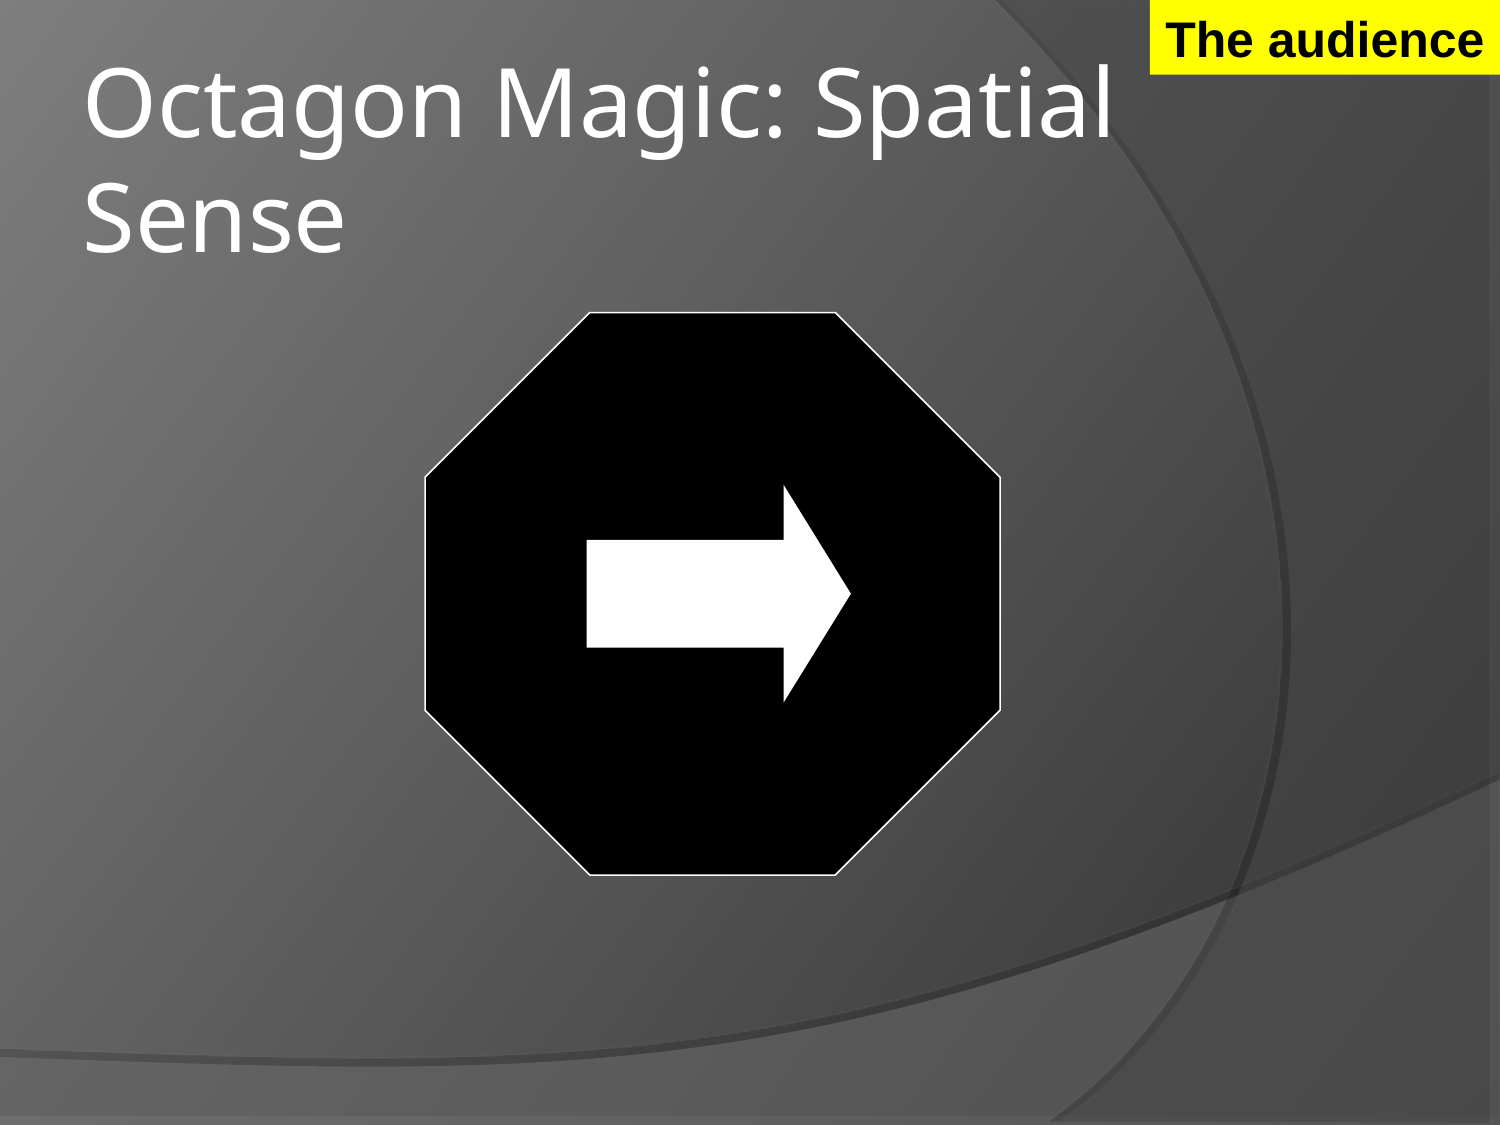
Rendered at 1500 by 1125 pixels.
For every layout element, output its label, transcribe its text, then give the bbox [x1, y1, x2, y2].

title Octagon Magic: Spatial Sense [74, 62, 1301, 251]
text_box The audience [1149, 0, 1500, 75]
text_box [425, 312, 1001, 876]
text_box [587, 487, 850, 700]
